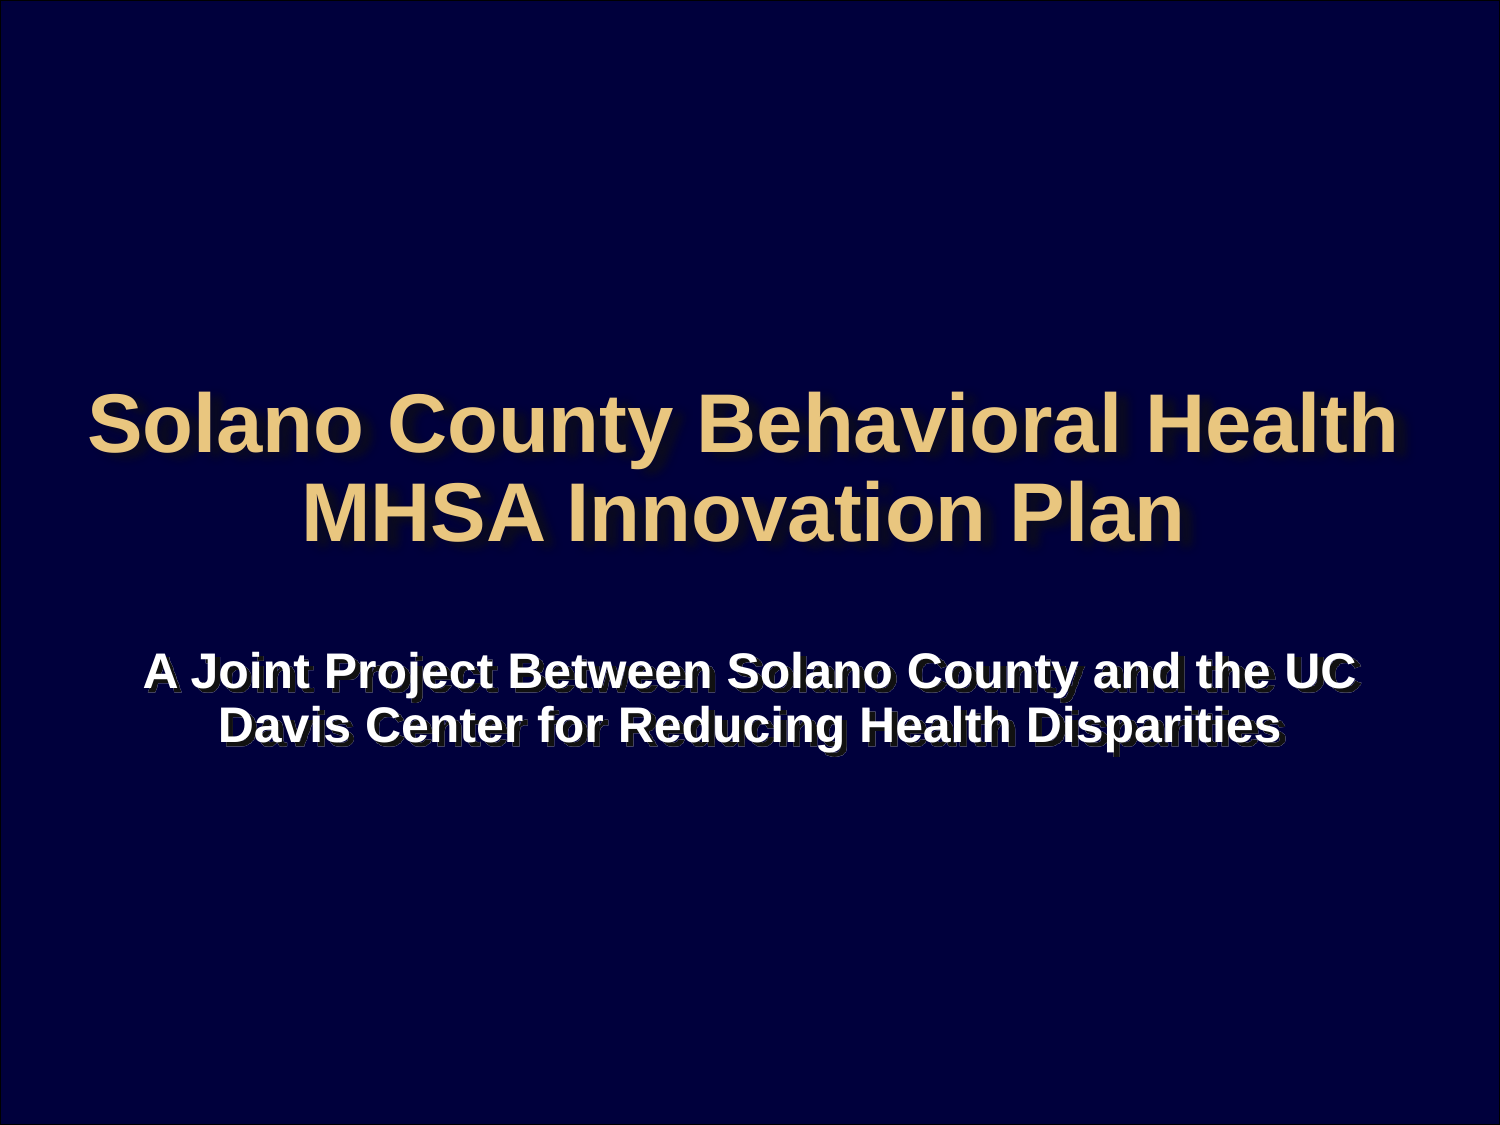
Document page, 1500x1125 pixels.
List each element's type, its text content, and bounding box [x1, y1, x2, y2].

subtitle A Joint Project Between Solano County and the UC Davis Center for Reducing Health Disparities [75, 637, 1425, 850]
title Solano County Behavioral Health MHSA Innovation Plan [50, 349, 1438, 591]
